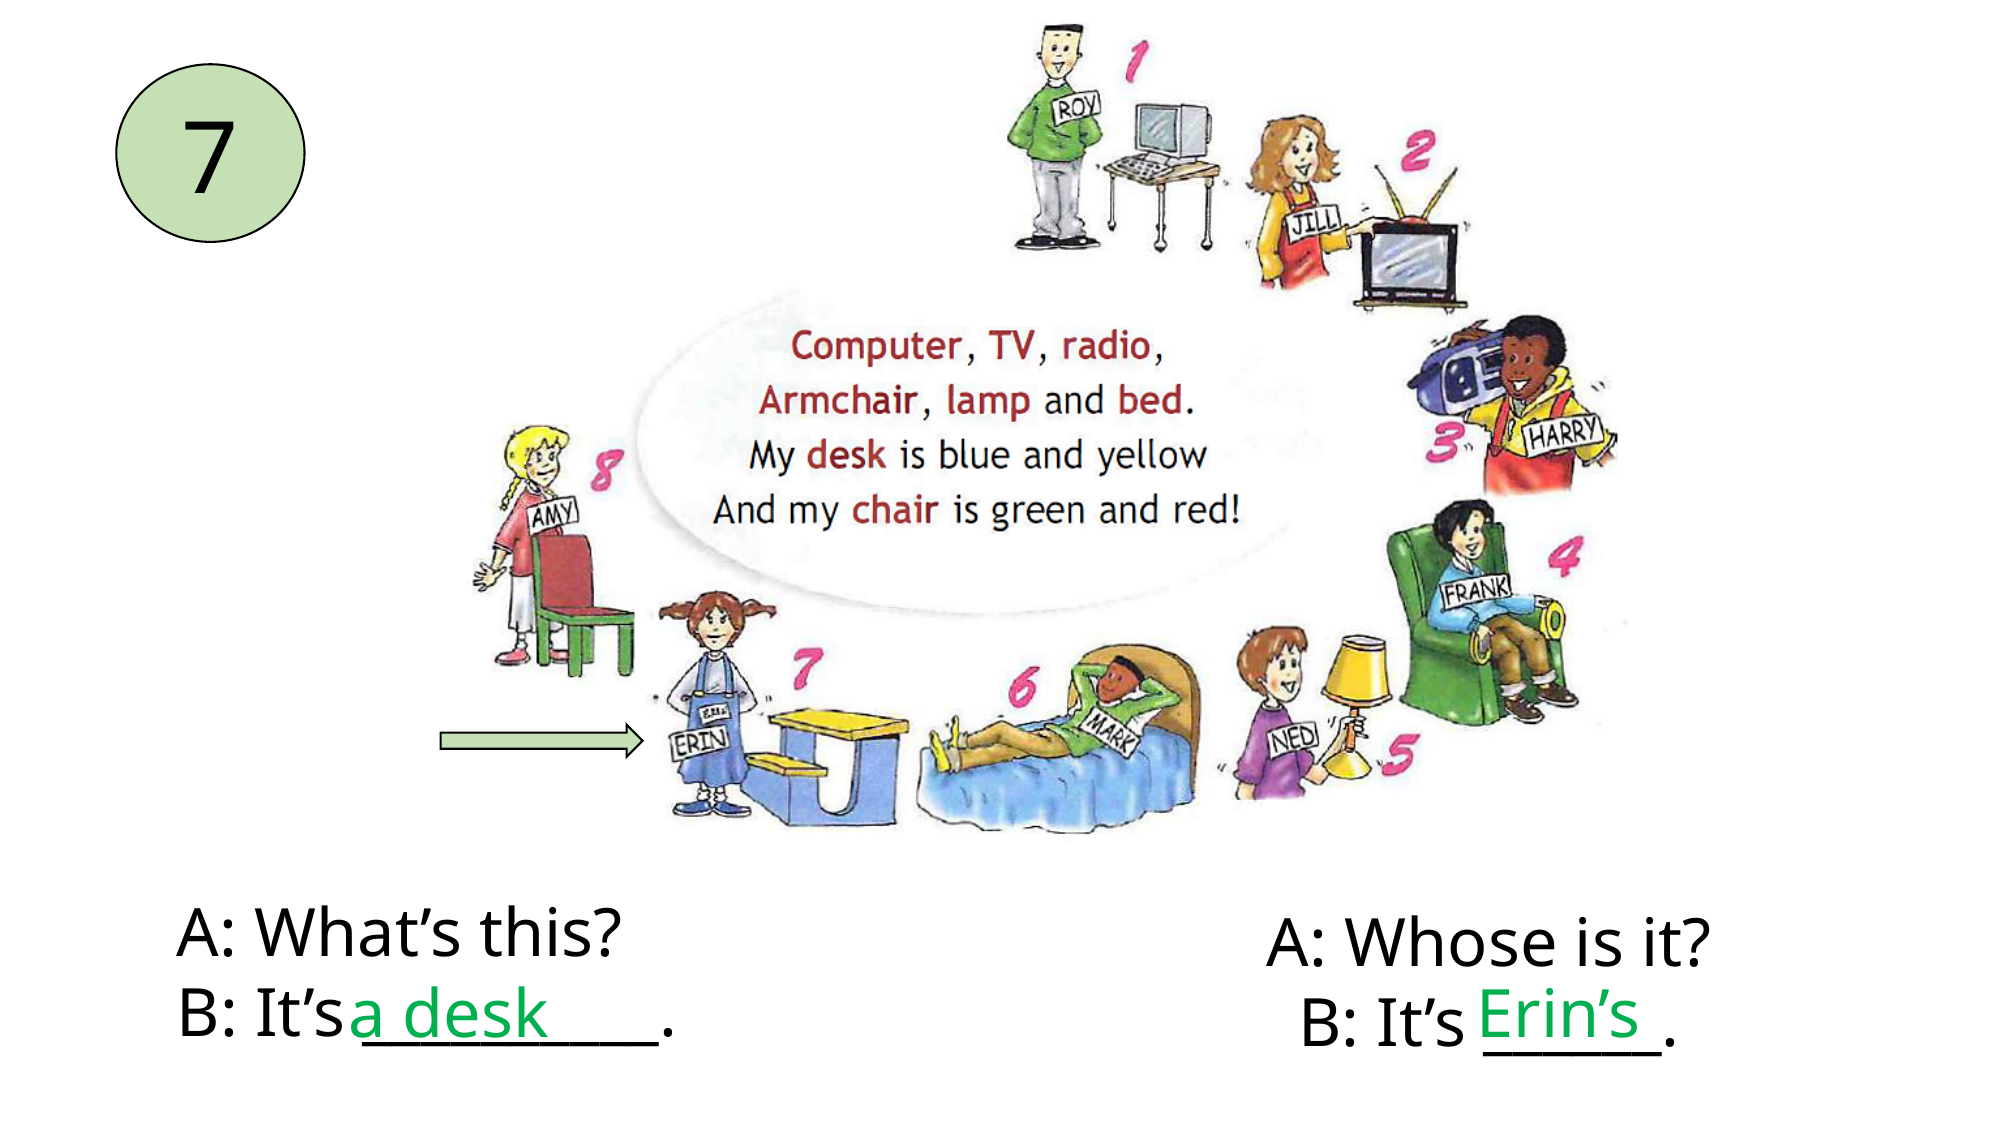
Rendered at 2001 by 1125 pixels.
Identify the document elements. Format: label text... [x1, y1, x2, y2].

text_box a desk [333, 963, 750, 1059]
text_box A: Whose is it? B: It’s ______. [1251, 892, 1728, 1068]
text_box [439, 731, 466, 750]
text_box Erin’s [1462, 963, 1749, 1059]
picture [466, 18, 1629, 844]
text_box 7 [115, 63, 306, 243]
text_box A: What’s this? B: It’s __________. [161, 882, 694, 1058]
